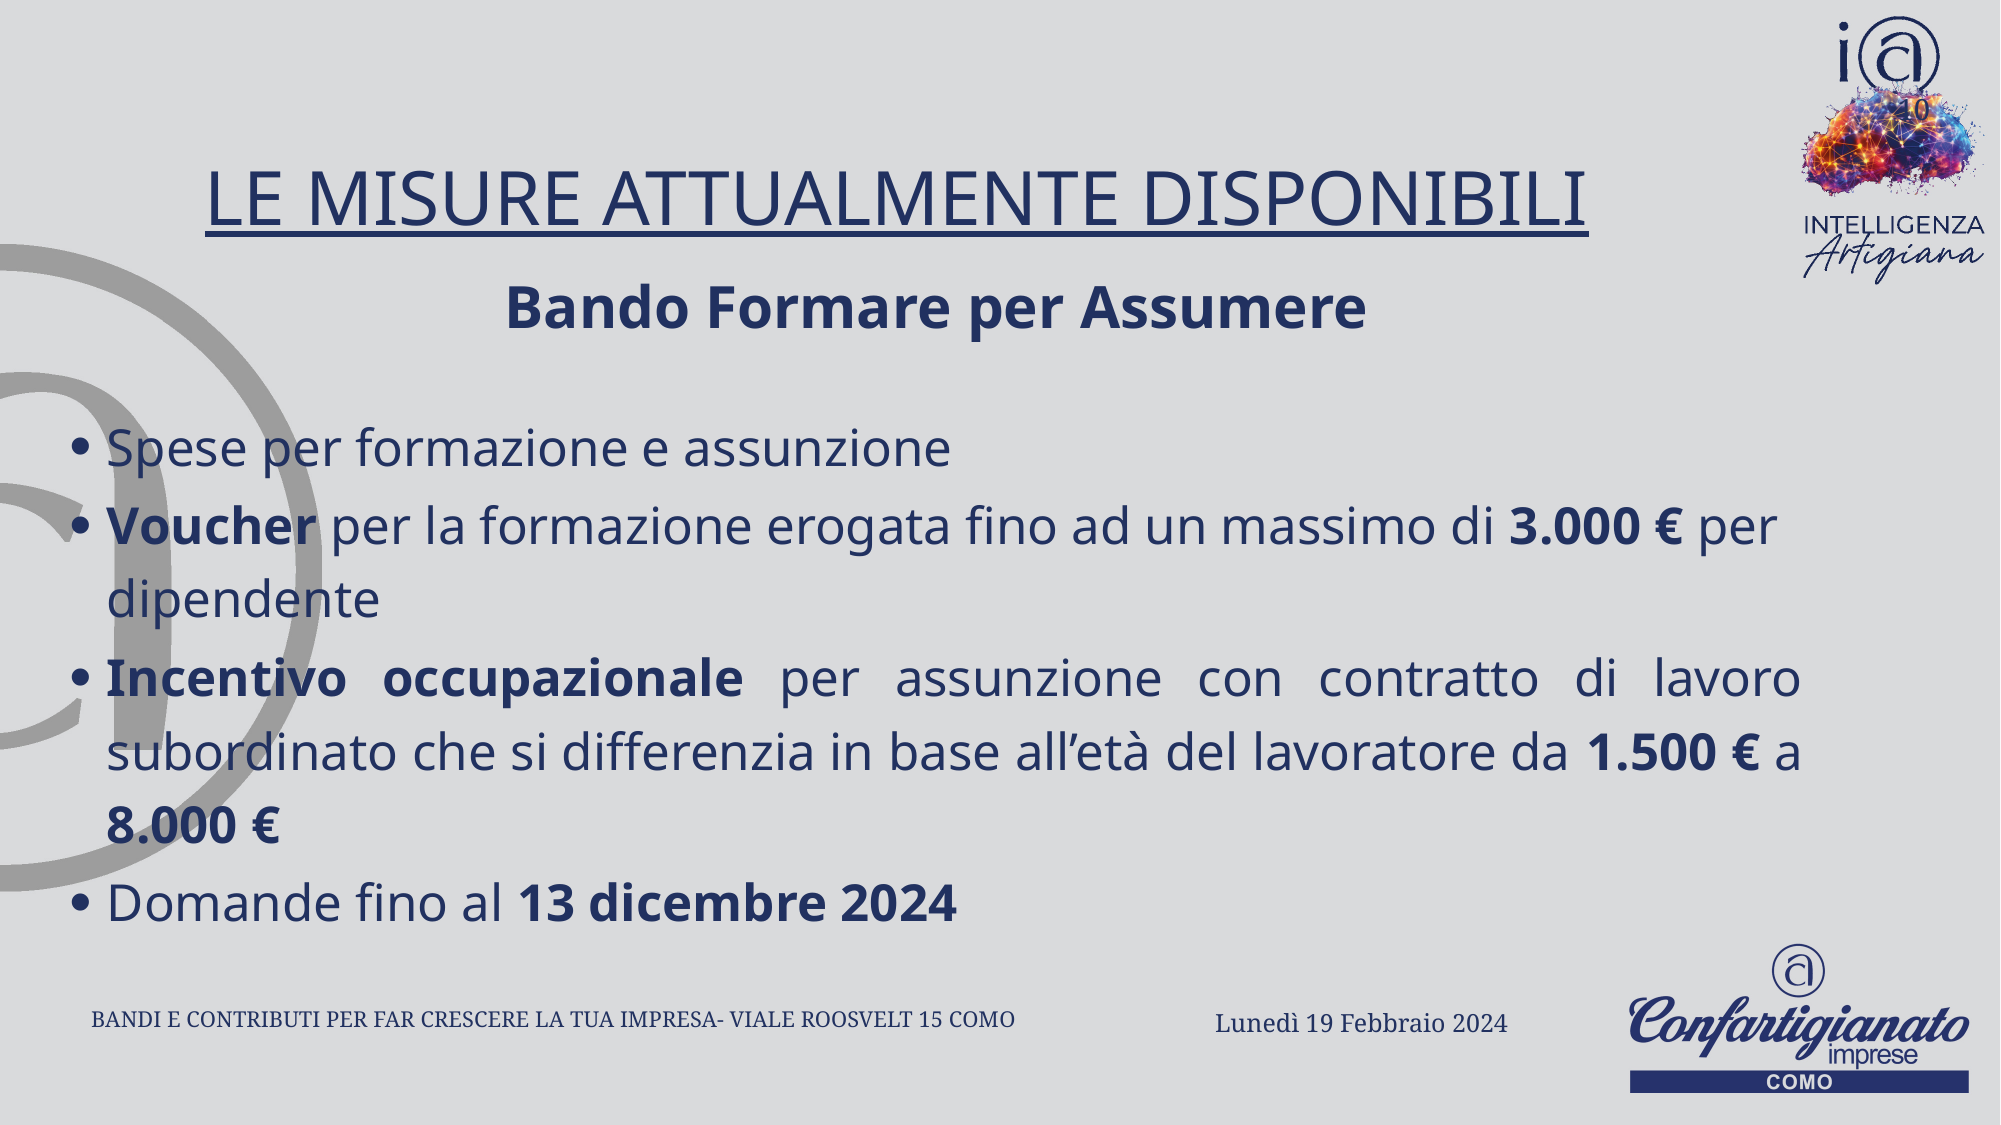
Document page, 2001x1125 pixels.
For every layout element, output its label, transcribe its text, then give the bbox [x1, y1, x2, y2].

title LE MISURE ATTUALMENTE DISPONIBILI [84, 80, 1710, 248]
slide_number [1105, 992, 1524, 1053]
list Bando Formare per Assumere Spese per formazione e assunzione Voucher per la formazione erogata fino ad un massimo di 3.000 € per dipendente Incentivo occupazionale per assunzione con contratto di lavoro subordinato che si differenzia in base all’età del lavoratore da 1.500 € a 8.000 € Domande fino al 13 dicembre 2024 [54, 248, 1819, 947]
list BANDI E CONTRIBUTI PER FAR CRESCERE LA TUA IMPRESA- VIALE ROOSVELT 15 COMO [76, 992, 1105, 1066]
picture [0, 0, 2001, 1125]
slide_number 10 [1818, 80, 1946, 142]
